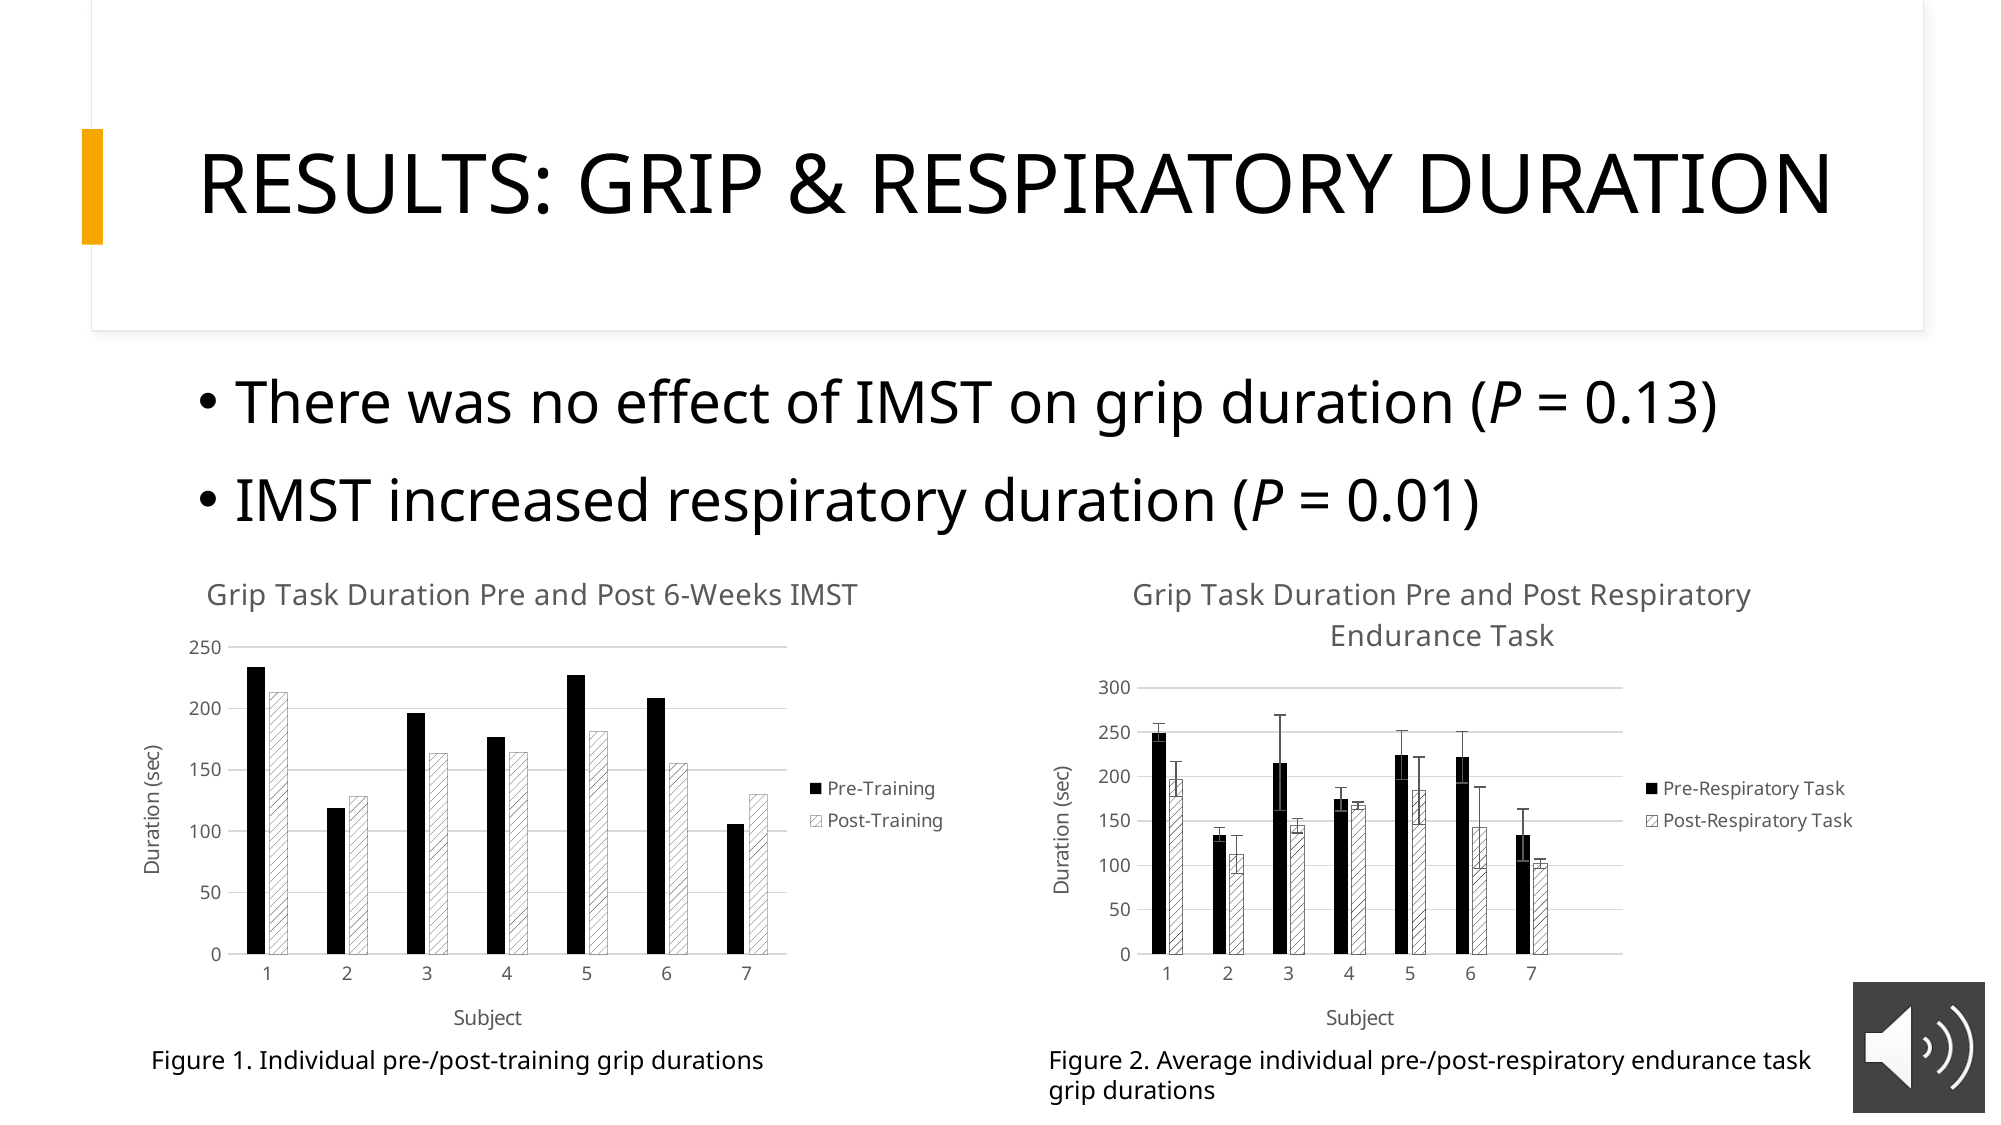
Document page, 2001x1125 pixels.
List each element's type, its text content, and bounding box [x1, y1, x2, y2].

chart [104, 547, 962, 1063]
text_box Figure 2. Average individual pre-/post-respiratory endurance task grip durations [1033, 1063, 1852, 1112]
chart [1013, 547, 1871, 1063]
text_box Figure 1. Individual pre-/post-training grip durations [136, 1063, 786, 1082]
picture [1852, 980, 1986, 1115]
title RESULTS: GRIP & RESPIRATORY DURATION [183, 90, 1851, 284]
list There was no effect of IMST on grip duration (P = 0.13) IMST increased respiratory duration (P = 0.01) [183, 350, 1851, 1013]
